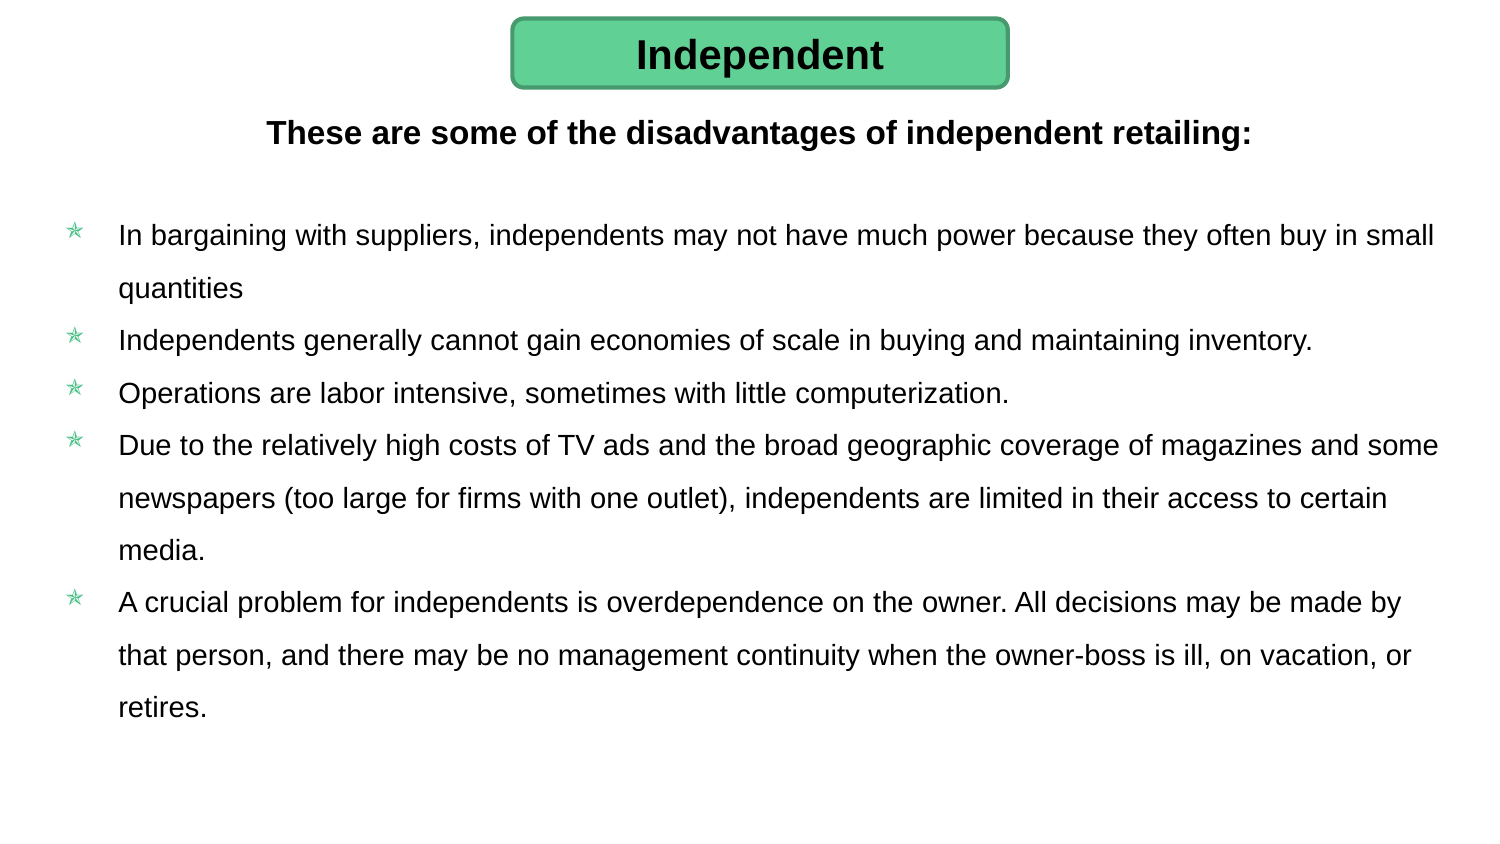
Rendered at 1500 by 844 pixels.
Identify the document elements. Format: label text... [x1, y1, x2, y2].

text_box These are some of the disadvantages of independent retailing: [216, 103, 1304, 159]
text_box In bargaining with suppliers, independents may not have much power because they often buy in small quantities Independents generally cannot gain economies of scale in buying and maintaining inventory. Operations are labor intensive, sometimes with little computerization. Due to the relatively high costs of TV ads and the broad geographic coverage of magazines and some newspapers (too large for firms with one outlet), independents are limited in their access to certain media. A crucial problem for independents is overdependence on the owner. All decisions may be made by that person, and there may be no management continuity when the owner-boss is ill, on vacation, or retires. [47, 191, 1473, 731]
text_box Independent [510, 16, 1010, 90]
